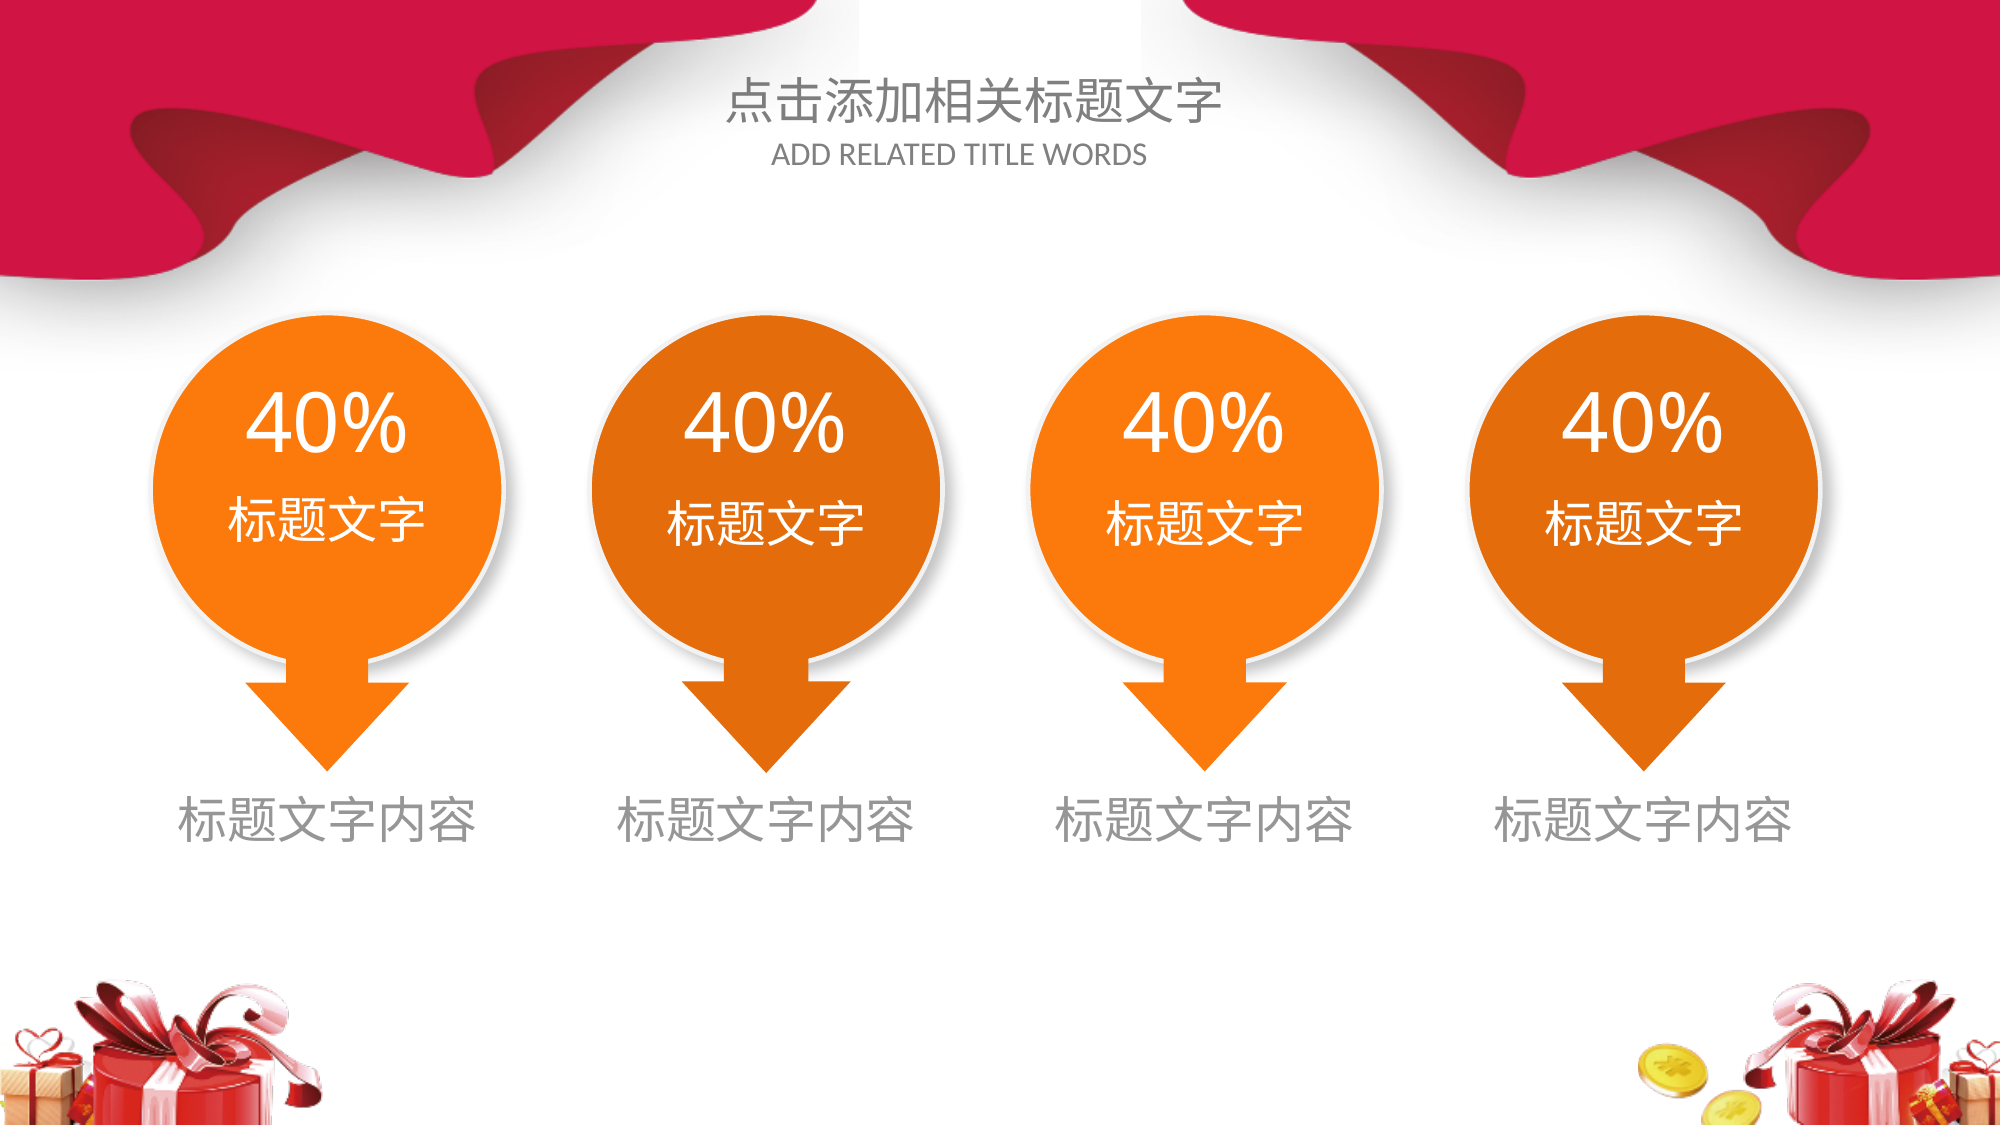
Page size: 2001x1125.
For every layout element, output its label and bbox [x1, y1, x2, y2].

text_box [1467, 313, 1822, 857]
picture [0, 979, 323, 1125]
picture [1141, 0, 2000, 374]
text_box [1027, 313, 1383, 857]
text_box [150, 313, 504, 857]
picture [0, 0, 859, 374]
picture [1638, 979, 2000, 1125]
text_box [589, 313, 943, 857]
